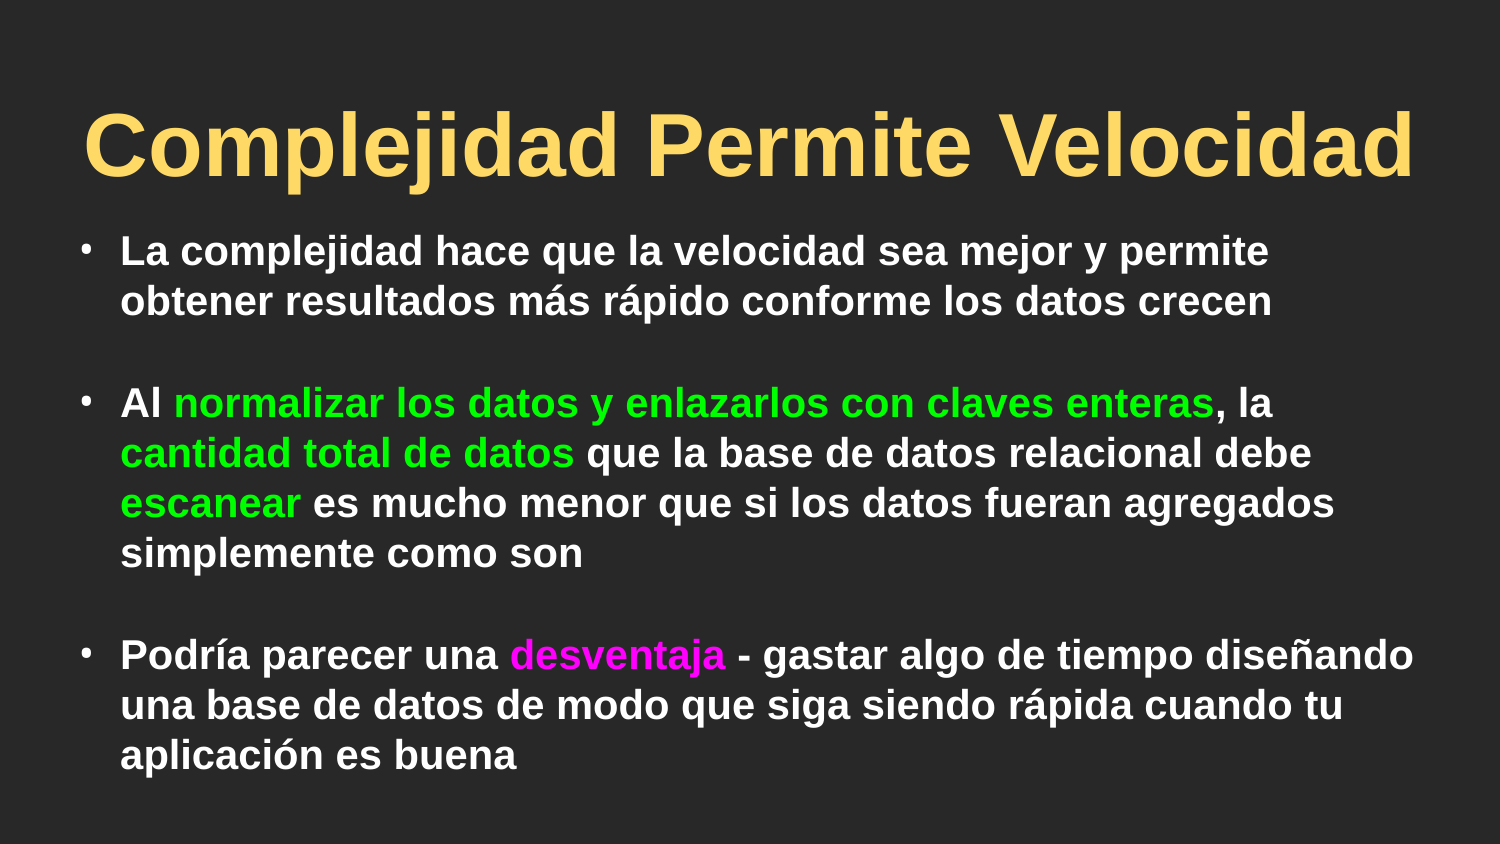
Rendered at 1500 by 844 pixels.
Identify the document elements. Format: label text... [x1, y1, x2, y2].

title Complejidad Permite Velocidad [58, 83, 1442, 199]
list La complejidad hace que la velocidad sea mejor y permite obtener resultados más rápido conforme los datos crecen Al normalizar los datos y enlazarlos con claves enteras, la cantidad total de datos que la base de datos relacional debe escanear es mucho menor que si los datos fueran agregados simplemente como son Podría parecer una desventaja - gastar algo de tiempo diseñando una base de datos de modo que siga siendo rápida cuando tu aplicación es buena [75, 228, 1425, 773]
